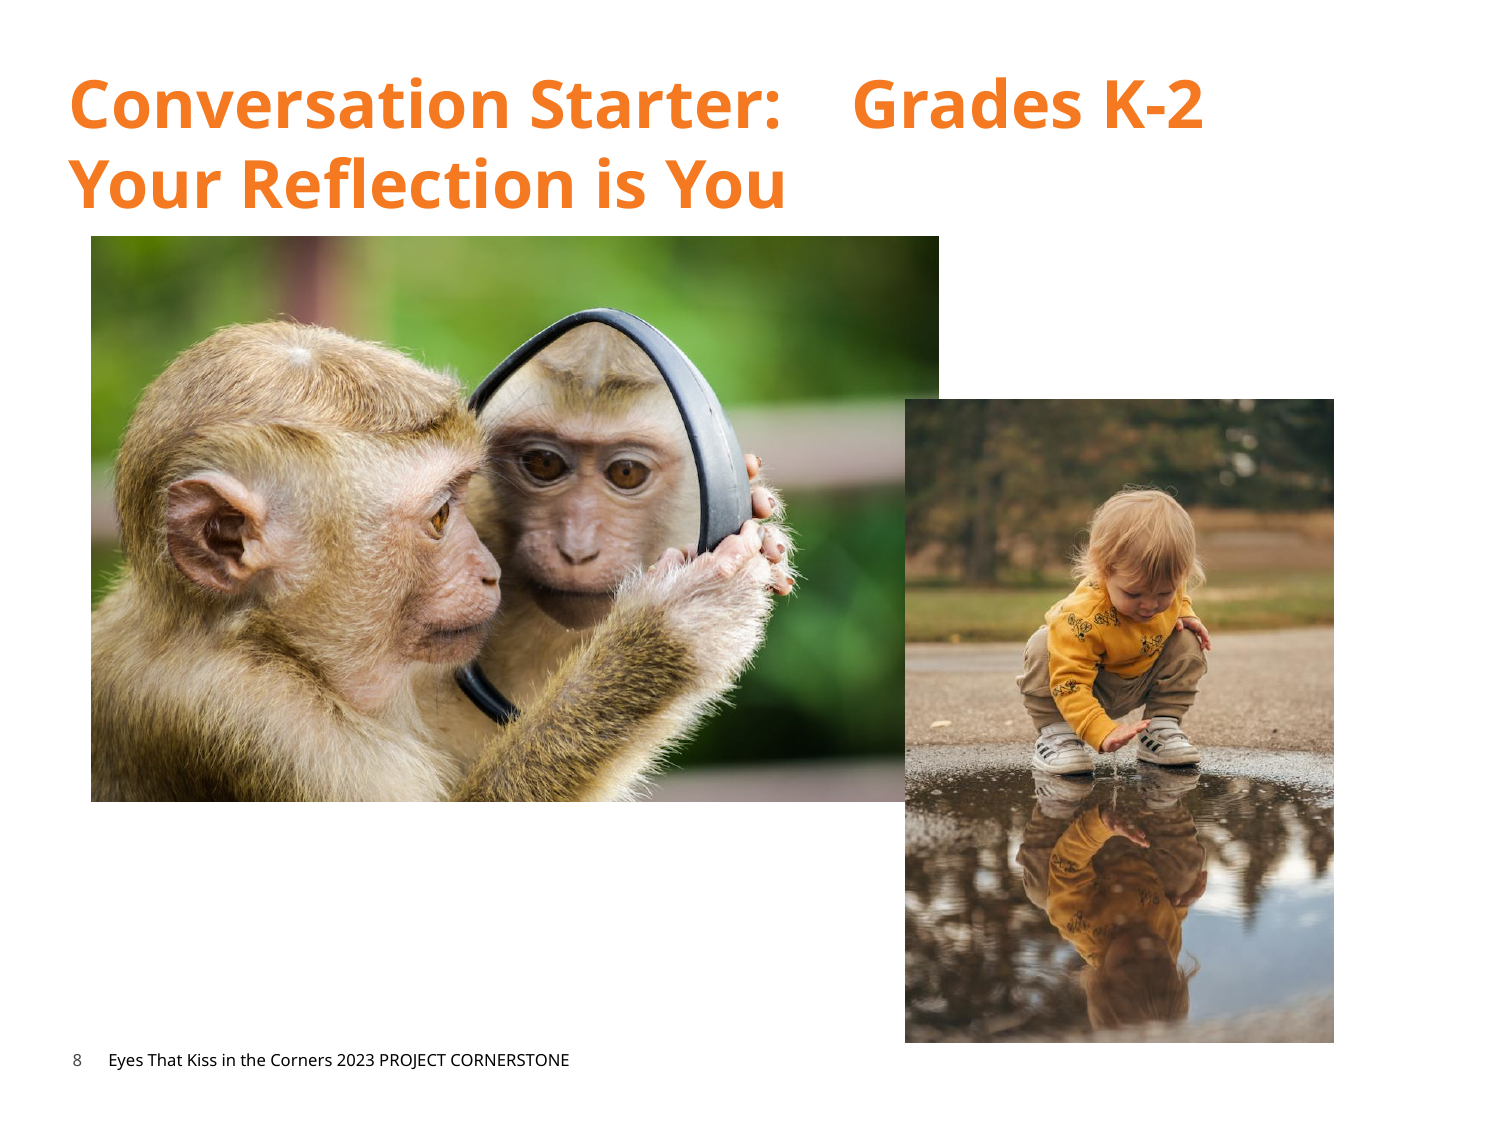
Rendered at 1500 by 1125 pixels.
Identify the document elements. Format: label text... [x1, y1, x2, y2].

title Conversation Starter: Grades K-2 Your Reflection is You [53, 53, 1428, 193]
slide_number 8 [57, 1042, 92, 1079]
picture [90, 236, 1334, 1043]
footer Eyes That Kiss in the Corners 2023 PROJECT CORNERSTONE [92, 1042, 864, 1091]
